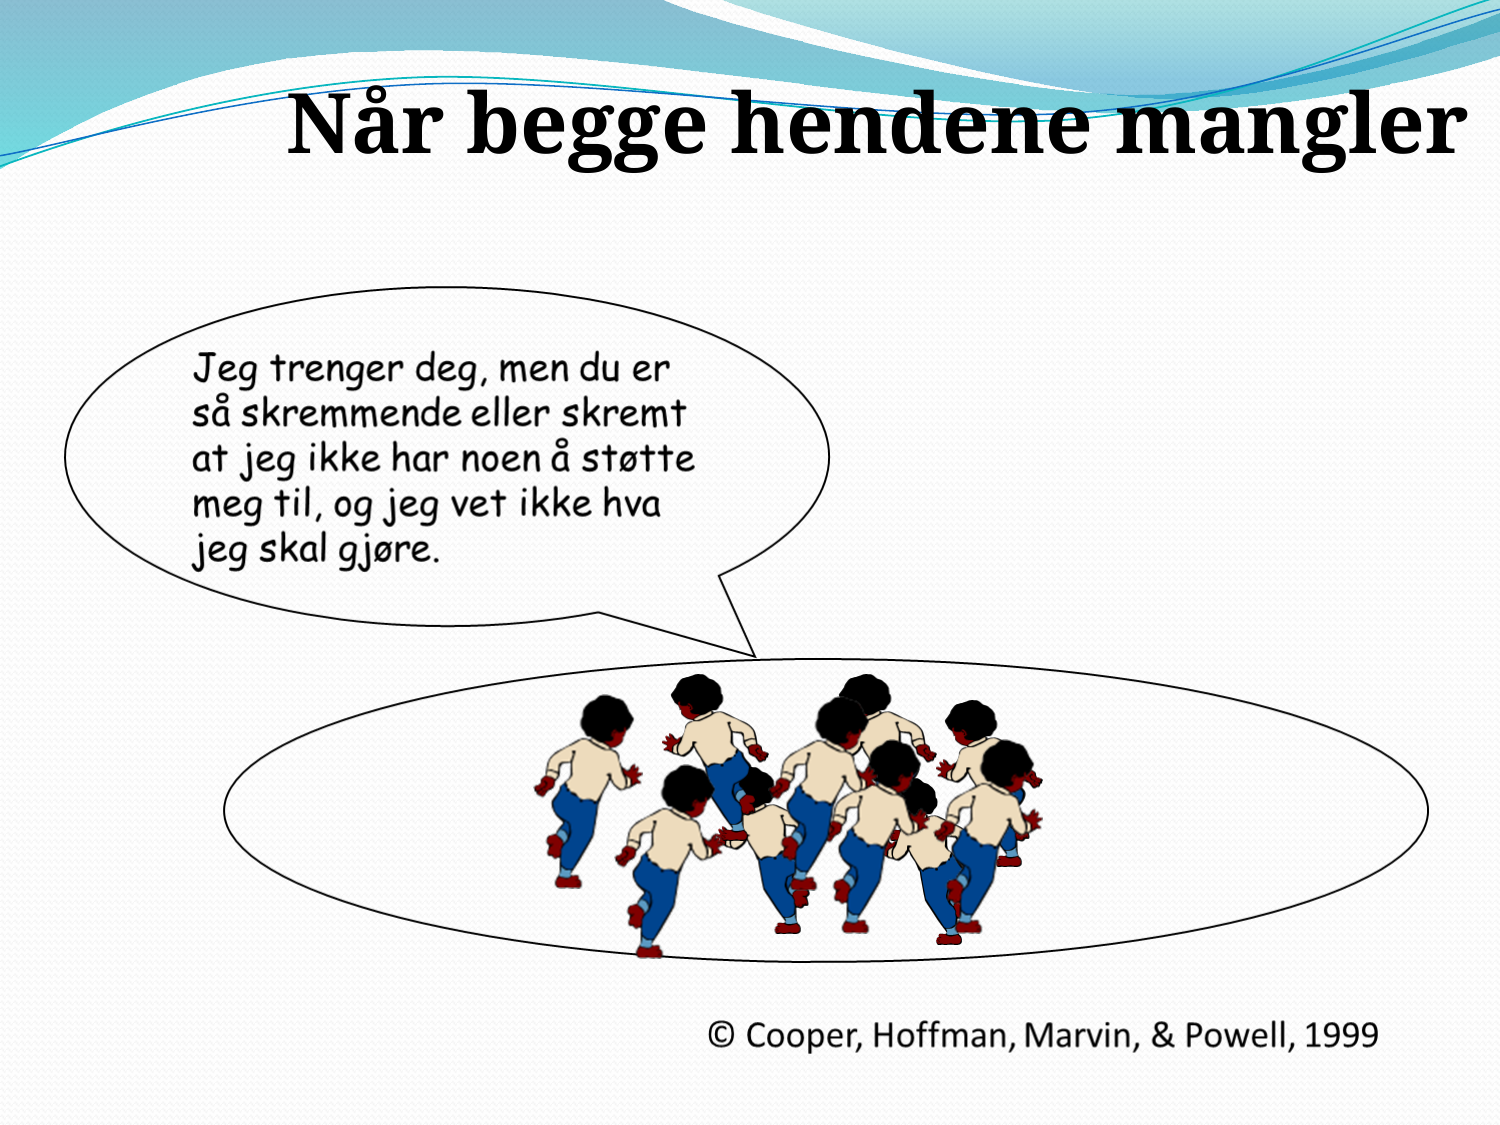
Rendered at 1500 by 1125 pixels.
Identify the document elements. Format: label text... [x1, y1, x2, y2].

picture [222, 658, 1429, 963]
picture [62, 285, 831, 660]
picture [729, 851, 815, 934]
text_box Når begge hendene mangler [271, 62, 1485, 178]
picture [682, 999, 1404, 1081]
